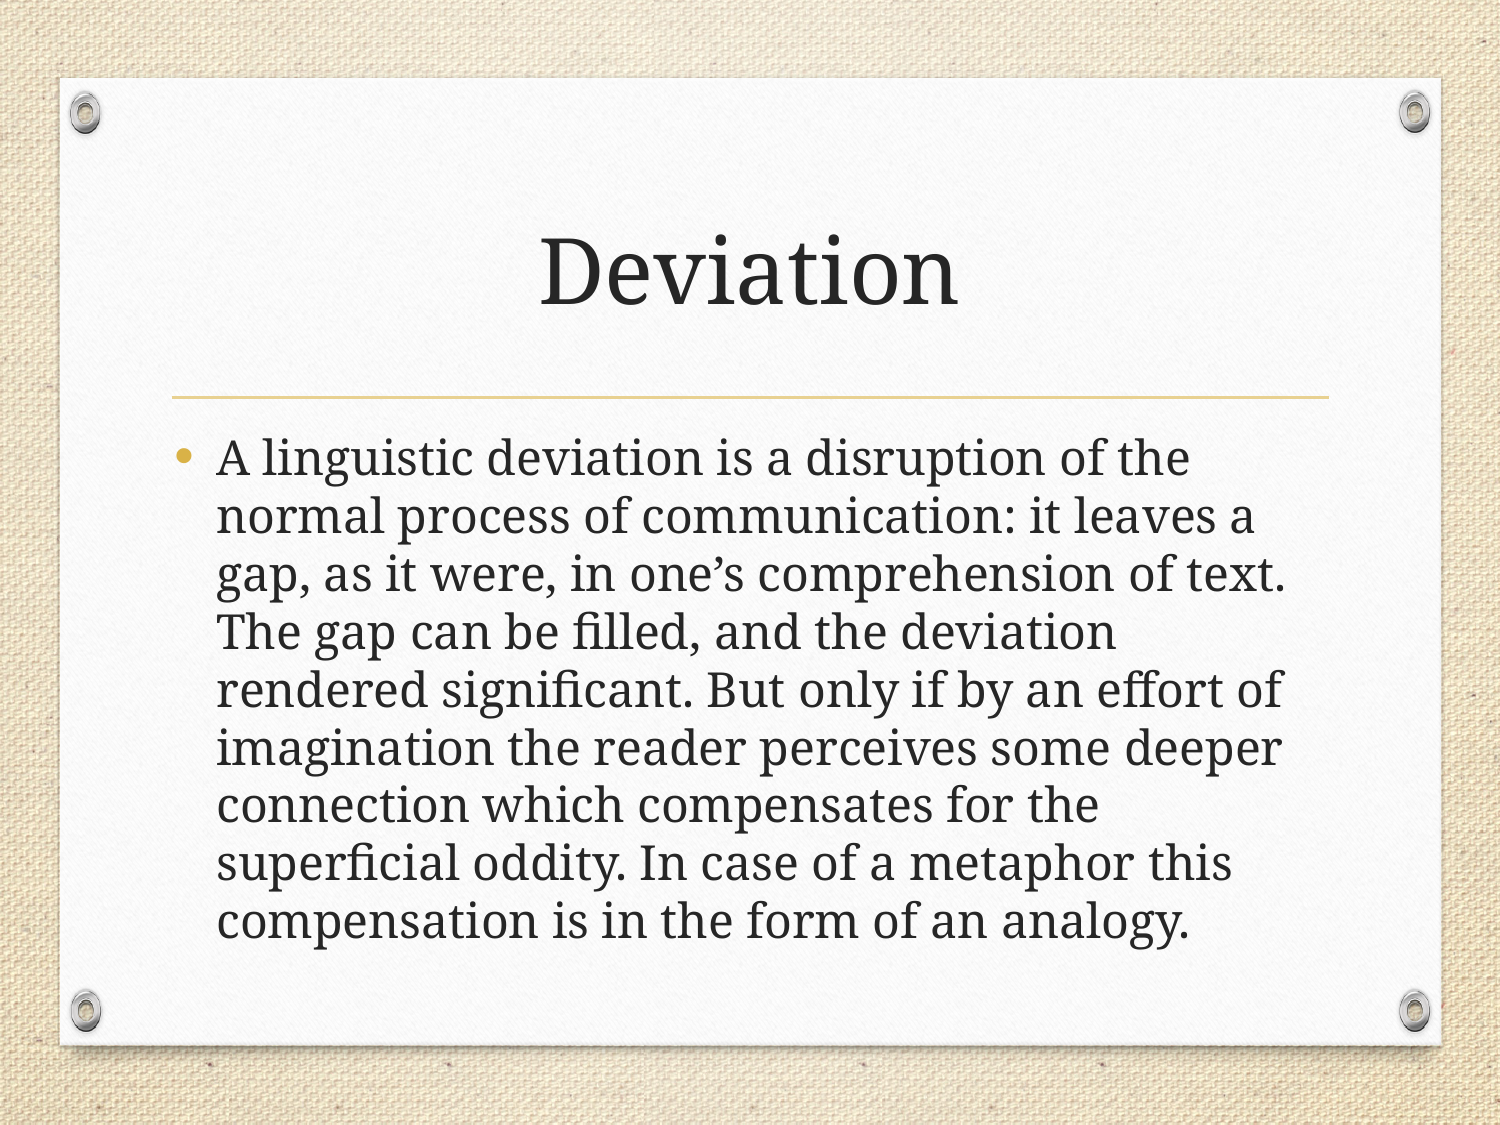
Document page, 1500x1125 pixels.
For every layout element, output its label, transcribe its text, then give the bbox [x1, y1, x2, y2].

title Deviation [159, 161, 1341, 375]
picture [0, 0, 1500, 1125]
list A linguistic deviation is a disruption of the normal process of communication: it leaves a gap, as it were, in one’s comprehension of text. The gap can be filled, and the deviation rendered significant. But only if by an effort of imagination the reader perceives some deeper connection which compensates for the superficial oddity. In case of a metaphor this compensation is in the form of an analogy. [159, 419, 1341, 964]
